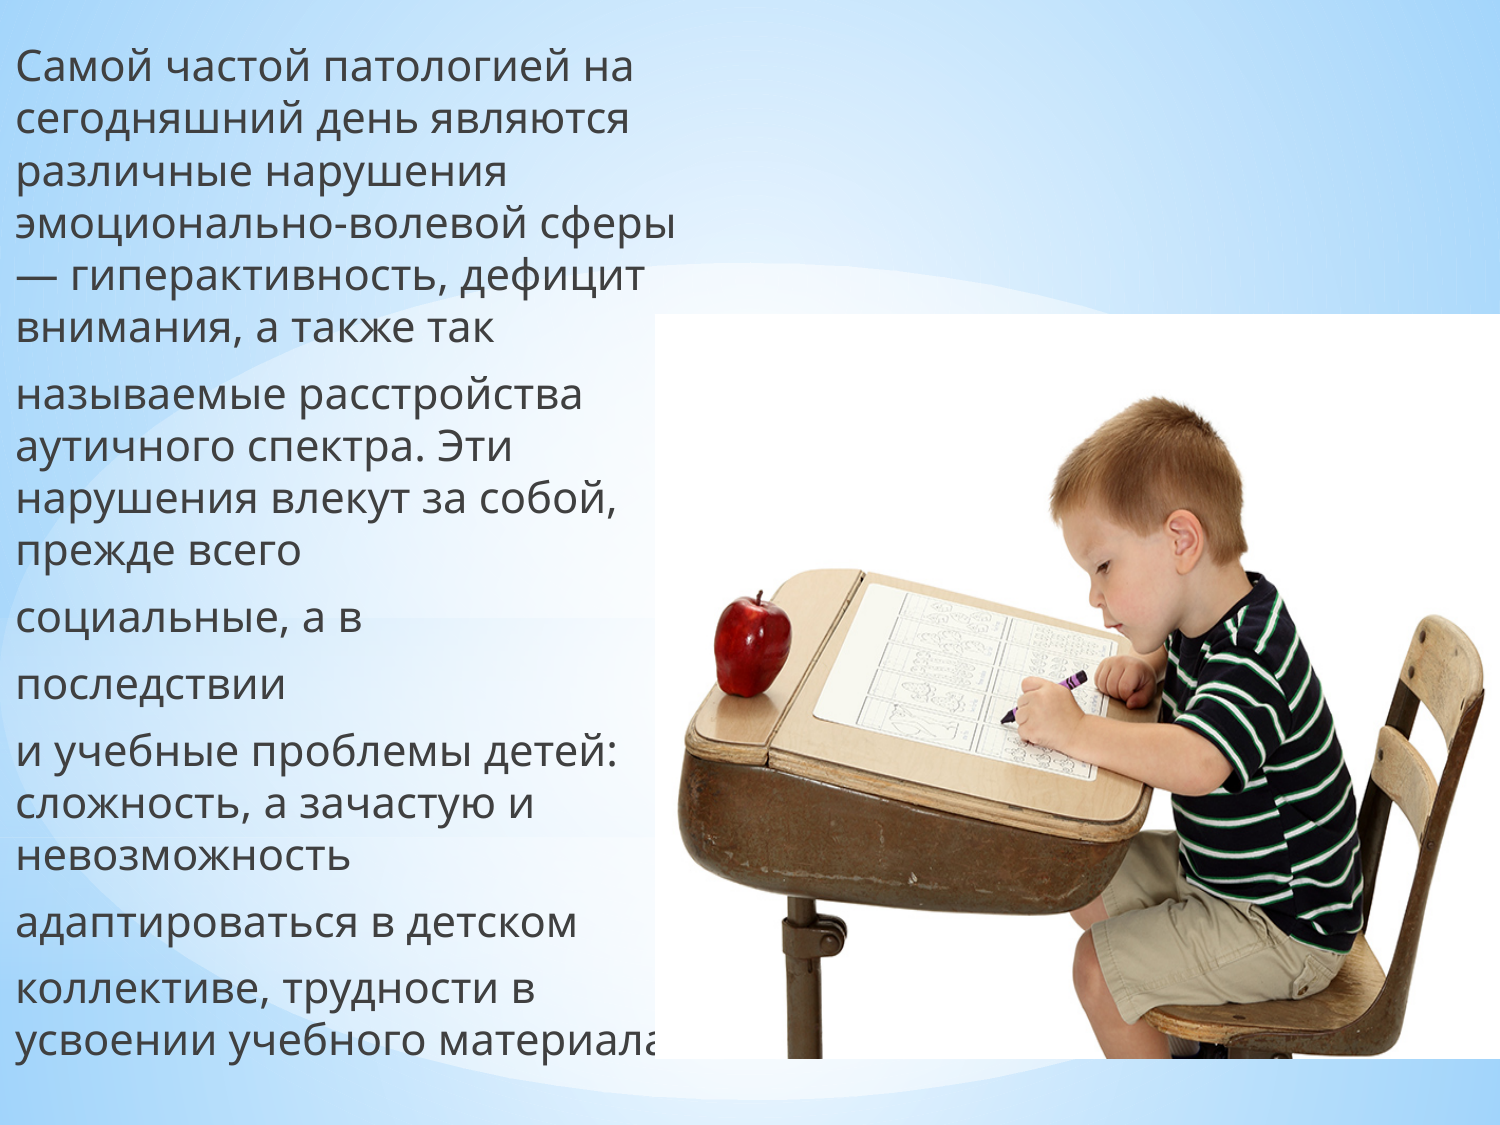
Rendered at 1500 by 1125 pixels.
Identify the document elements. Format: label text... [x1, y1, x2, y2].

picture [655, 314, 1500, 1059]
list Самой частой патологией на сегодняшний день являются различные нарушения эмоционально-волевой сферы — гиперактивность, дефицит внимания, а также так называемые расстройства аутичного спектра. Эти нарушения влекут за собой, прежде всего социальные, а в последствии и учебные проблемы детей: сложность, а зачастую и невозможность адаптироваться в детском коллективе, трудности в усвоении учебного материала. [0, 30, 727, 1125]
